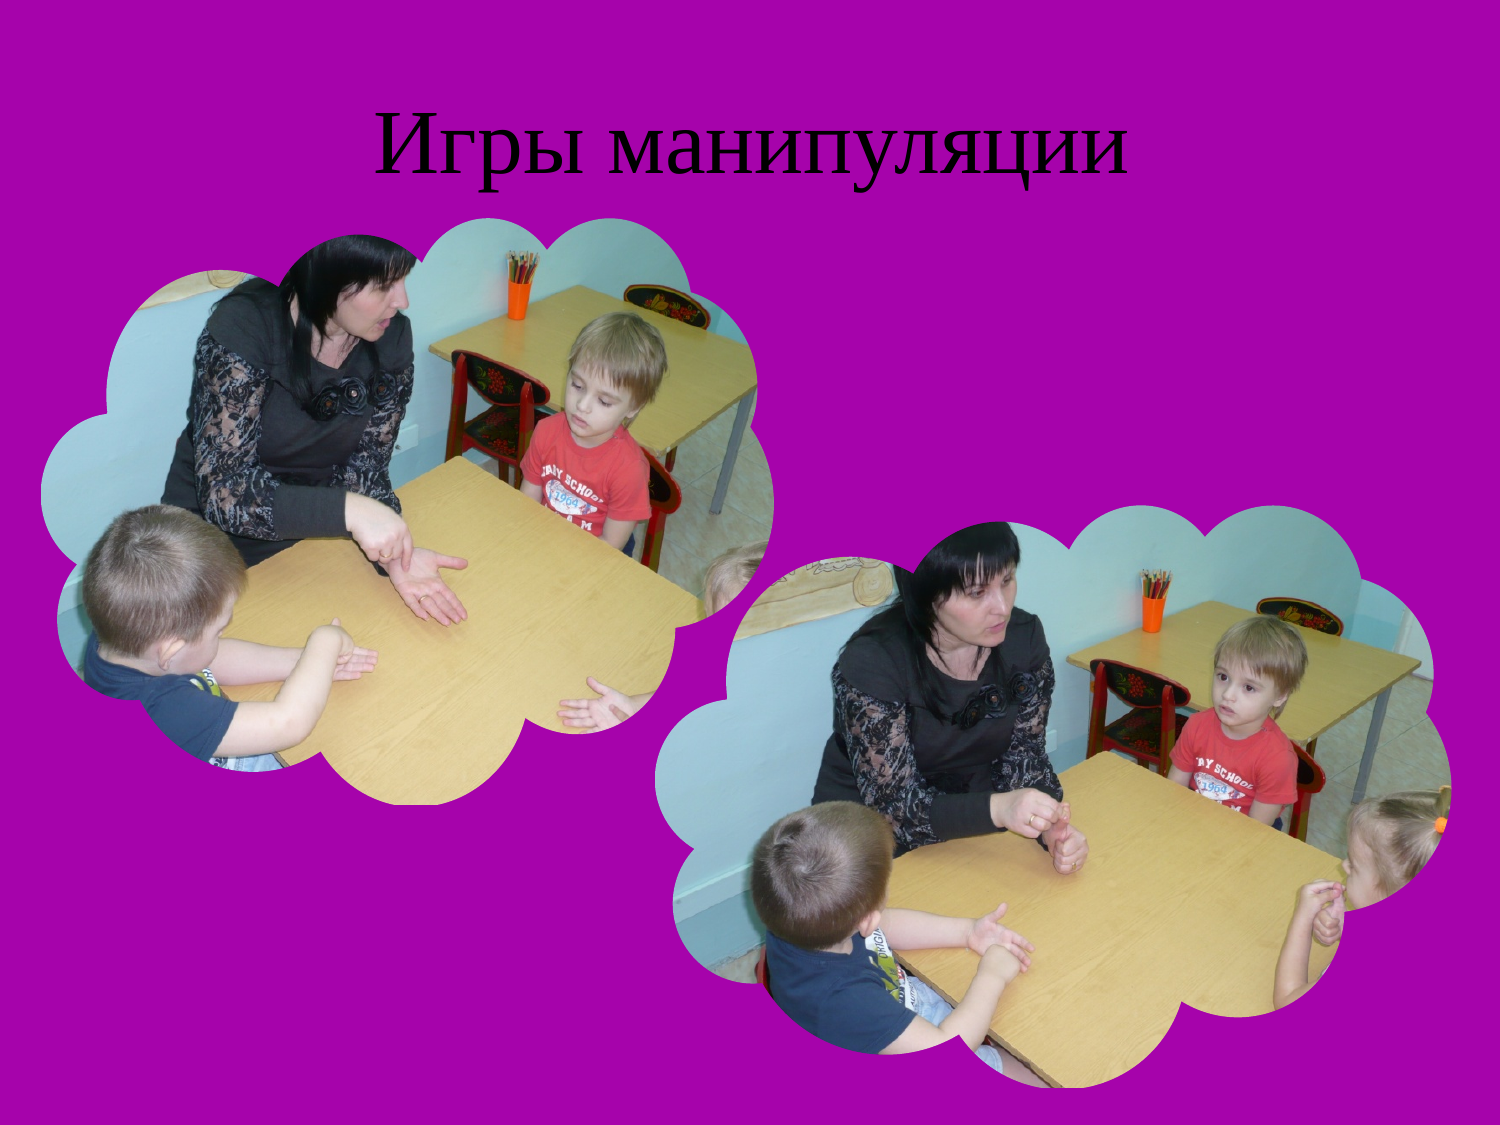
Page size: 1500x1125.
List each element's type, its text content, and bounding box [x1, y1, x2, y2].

picture [655, 503, 1452, 1088]
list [40, 215, 774, 806]
title Игры манипуляции [76, 42, 1427, 231]
